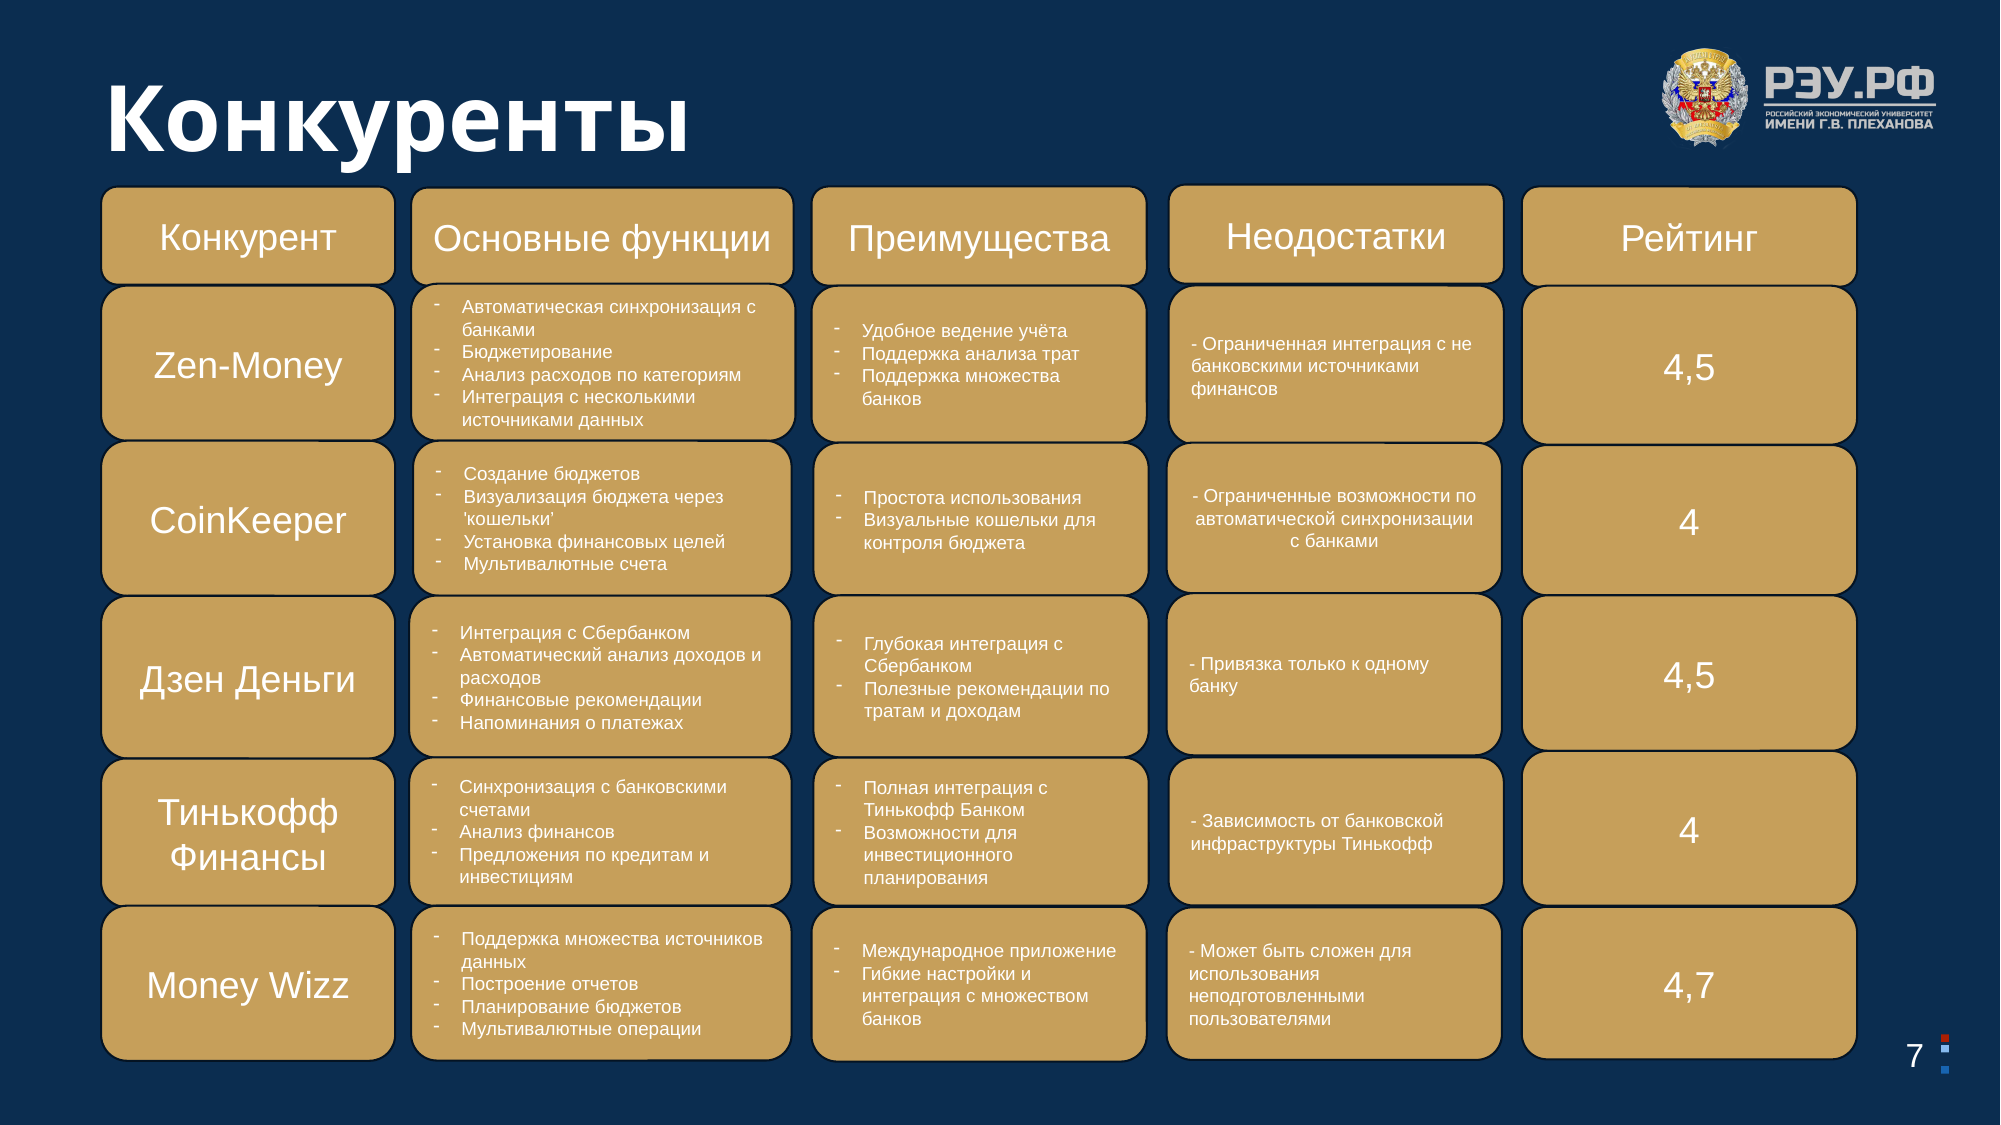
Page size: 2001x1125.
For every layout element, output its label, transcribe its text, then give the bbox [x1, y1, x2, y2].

text_box 4,5 [1520, 284, 1859, 445]
text_box 4,7 [1520, 905, 1859, 1061]
text_box Дзен Деньги [100, 594, 397, 758]
text_box Конкуренты [101, 57, 938, 170]
text_box Глубокая интеграция с Сбербанком Полезные рекомендации по тратам и доходам [812, 594, 1150, 757]
text_box Автоматическая синхронизация с банками Бюджетирование Анализ расходов по категориям Интеграция с несколькими источниками данных [410, 282, 797, 441]
text_box Money Wizz [100, 904, 397, 1062]
text_box - Может быть сложен для использования неподготовленными пользователями [1165, 906, 1503, 1061]
text_box Интеграция с Сбербанком Автоматический анализ доходов и расходов Финансовые рекомендации Напоминания о платежах [408, 594, 793, 757]
text_box Простота использования Визуальные кошельки для контроля бюджета [812, 441, 1150, 596]
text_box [1873, 1024, 1949, 1084]
text_box Полная интеграция с Тинькофф Банком Возможности для инвестиционного планирования [812, 756, 1150, 907]
text_box 4 [1520, 749, 1859, 906]
text_box Поддержка множества источников данных Построение отчетов Планирование бюджетов Мультивалютные операции [410, 904, 793, 1062]
text_box Неодостатки [1167, 183, 1505, 285]
text_box - Привязка только к одному банку [1165, 592, 1503, 756]
text_box Zen-Money [100, 284, 397, 441]
text_box 4,5 [1520, 594, 1859, 751]
text_box Рейтинг [1520, 185, 1859, 288]
text_box Удобное ведение учёта Поддержка анализа трат Поддержка множества банков [810, 284, 1148, 443]
text_box 4 [1520, 444, 1859, 595]
text_box - Ограниченная интеграция с не банковскими источниками финансов [1167, 284, 1505, 444]
text_box Создание бюджетов Визуализация бюджета через 'кошельки’ Установка финансовых целей Мультивалютные счета [411, 439, 793, 596]
picture [1647, 15, 1950, 186]
text_box Конкурент [100, 185, 397, 286]
text_box - Зависимость от банковской инфраструктуры Тинькофф [1167, 756, 1505, 907]
text_box Синхронизация с банковскими счетами Анализ финансов Предложения по кредитам и инвестициям [408, 756, 793, 906]
text_box CoinKeeper [100, 439, 397, 596]
text_box Преимущества [810, 185, 1148, 287]
text_box Тинькофф Финансы [100, 757, 397, 907]
text_box Основные функции [410, 186, 795, 286]
text_box Международное приложение Гибкие настройки и интеграция с множеством банков [810, 905, 1148, 1063]
text_box - Ограниченные возможности по автоматической синхронизации с банками [1165, 441, 1503, 593]
